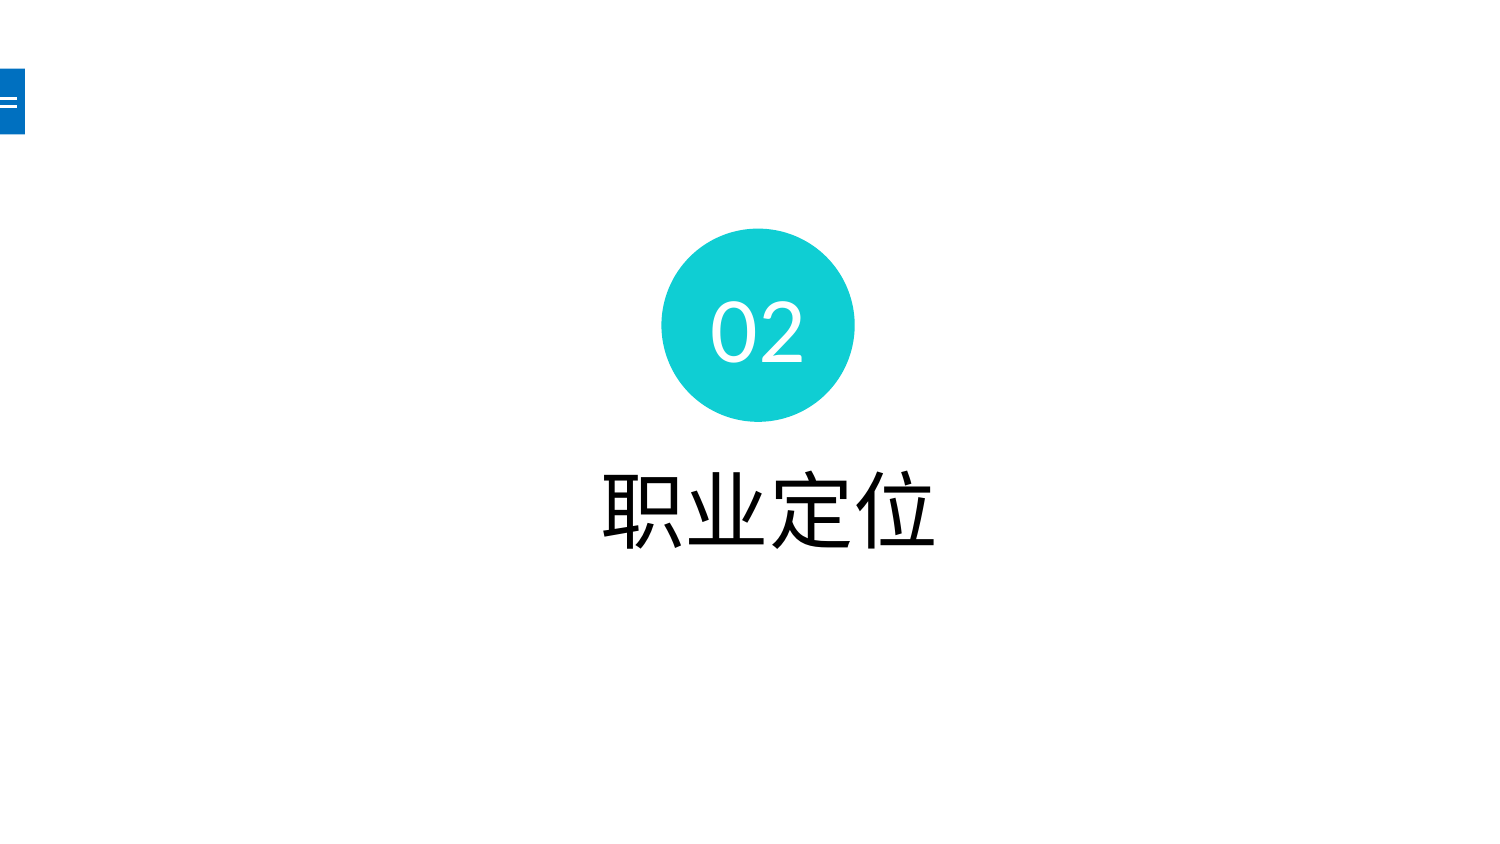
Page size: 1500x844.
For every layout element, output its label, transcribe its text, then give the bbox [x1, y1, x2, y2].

text_box 02 [659, 226, 857, 424]
text_box 职业定位 [377, 450, 1161, 567]
